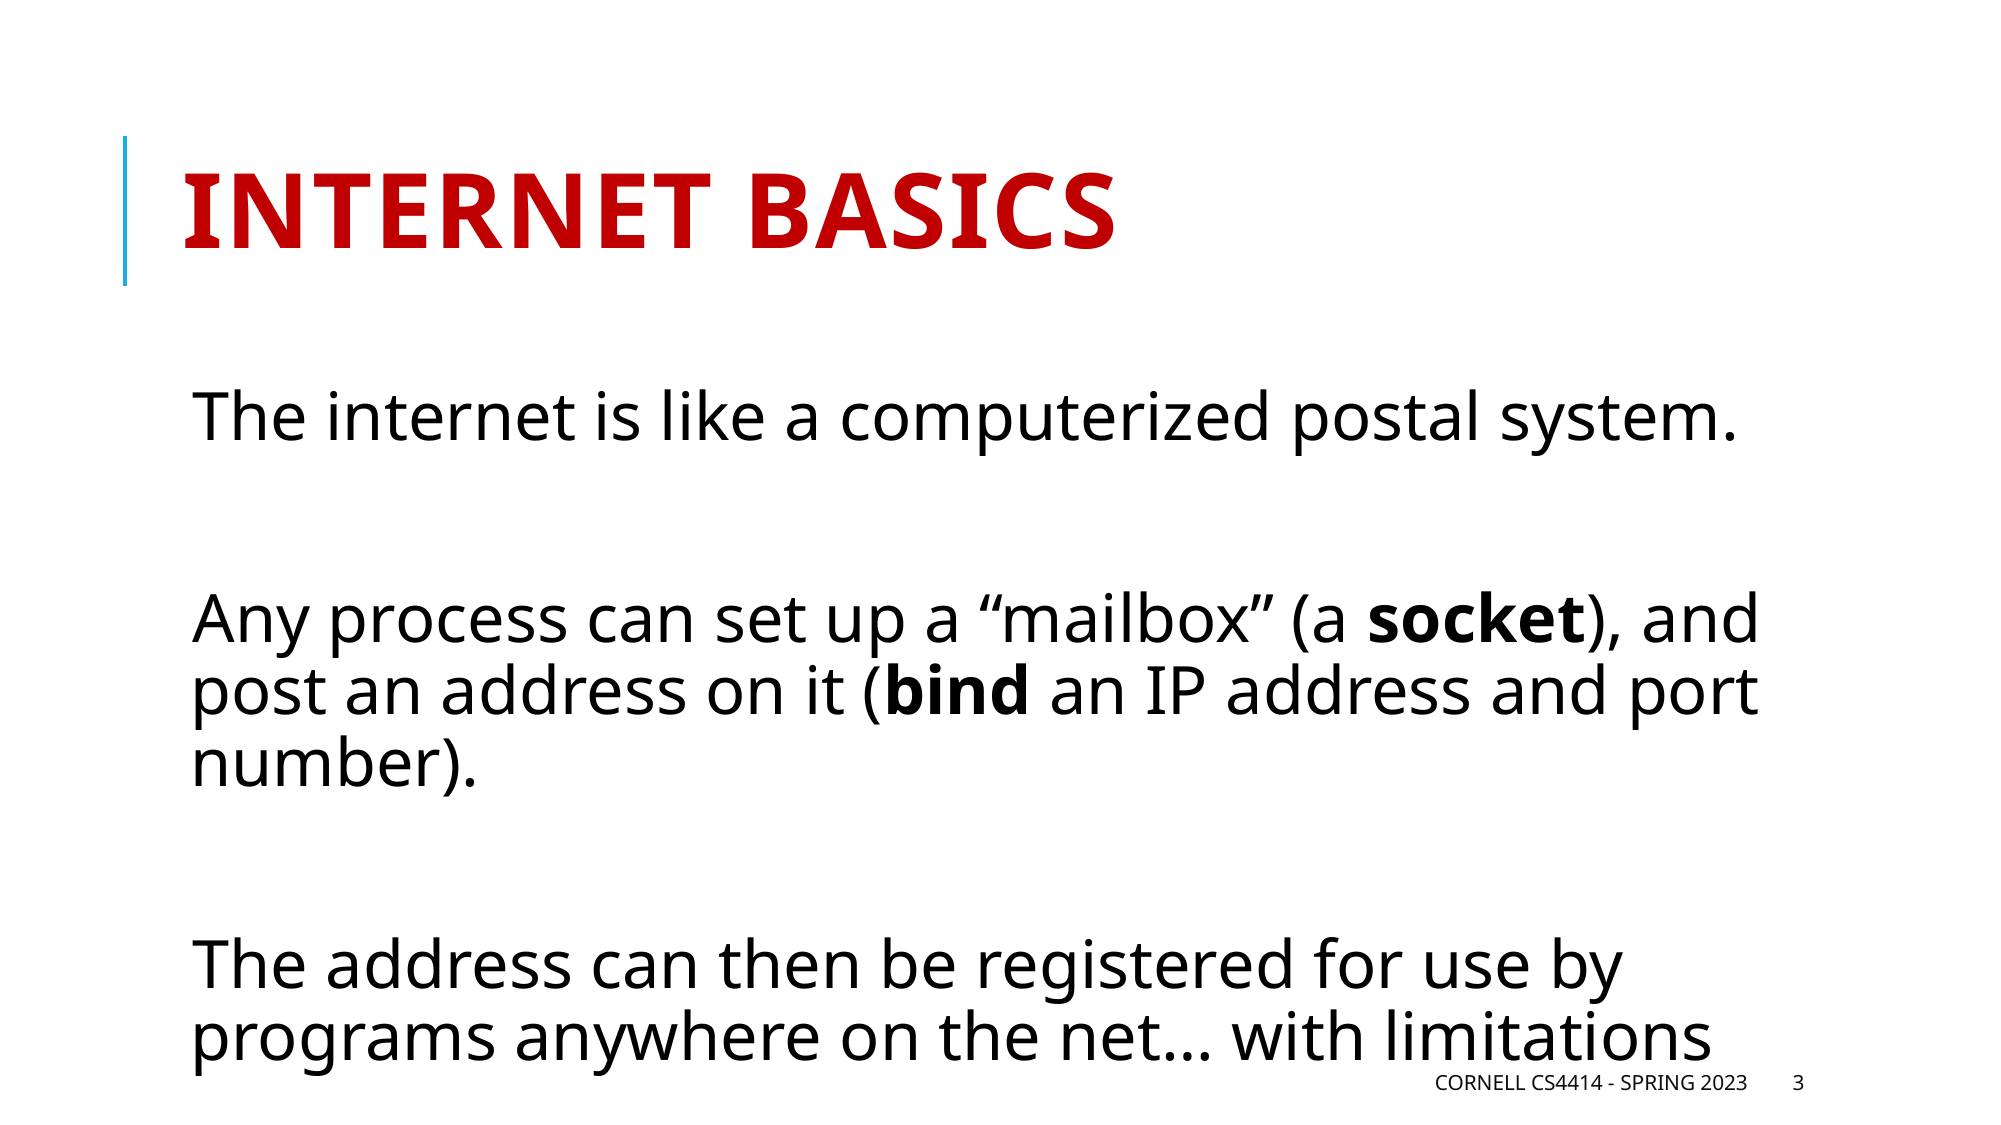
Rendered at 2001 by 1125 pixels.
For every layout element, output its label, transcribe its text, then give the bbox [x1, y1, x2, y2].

list The internet is like a computerized postal system. Any process can set up a “mailbox” (a socket), and post an address on it (bind an IP address and port number). The address can then be registered for use by programs anywhere on the net… with limitations [168, 375, 1914, 1035]
footer Cornell CS4414 - Spring 2023 [794, 1061, 1763, 1107]
title Internet basics [168, 96, 1914, 342]
slide_number 3 [1777, 1061, 1938, 1107]
